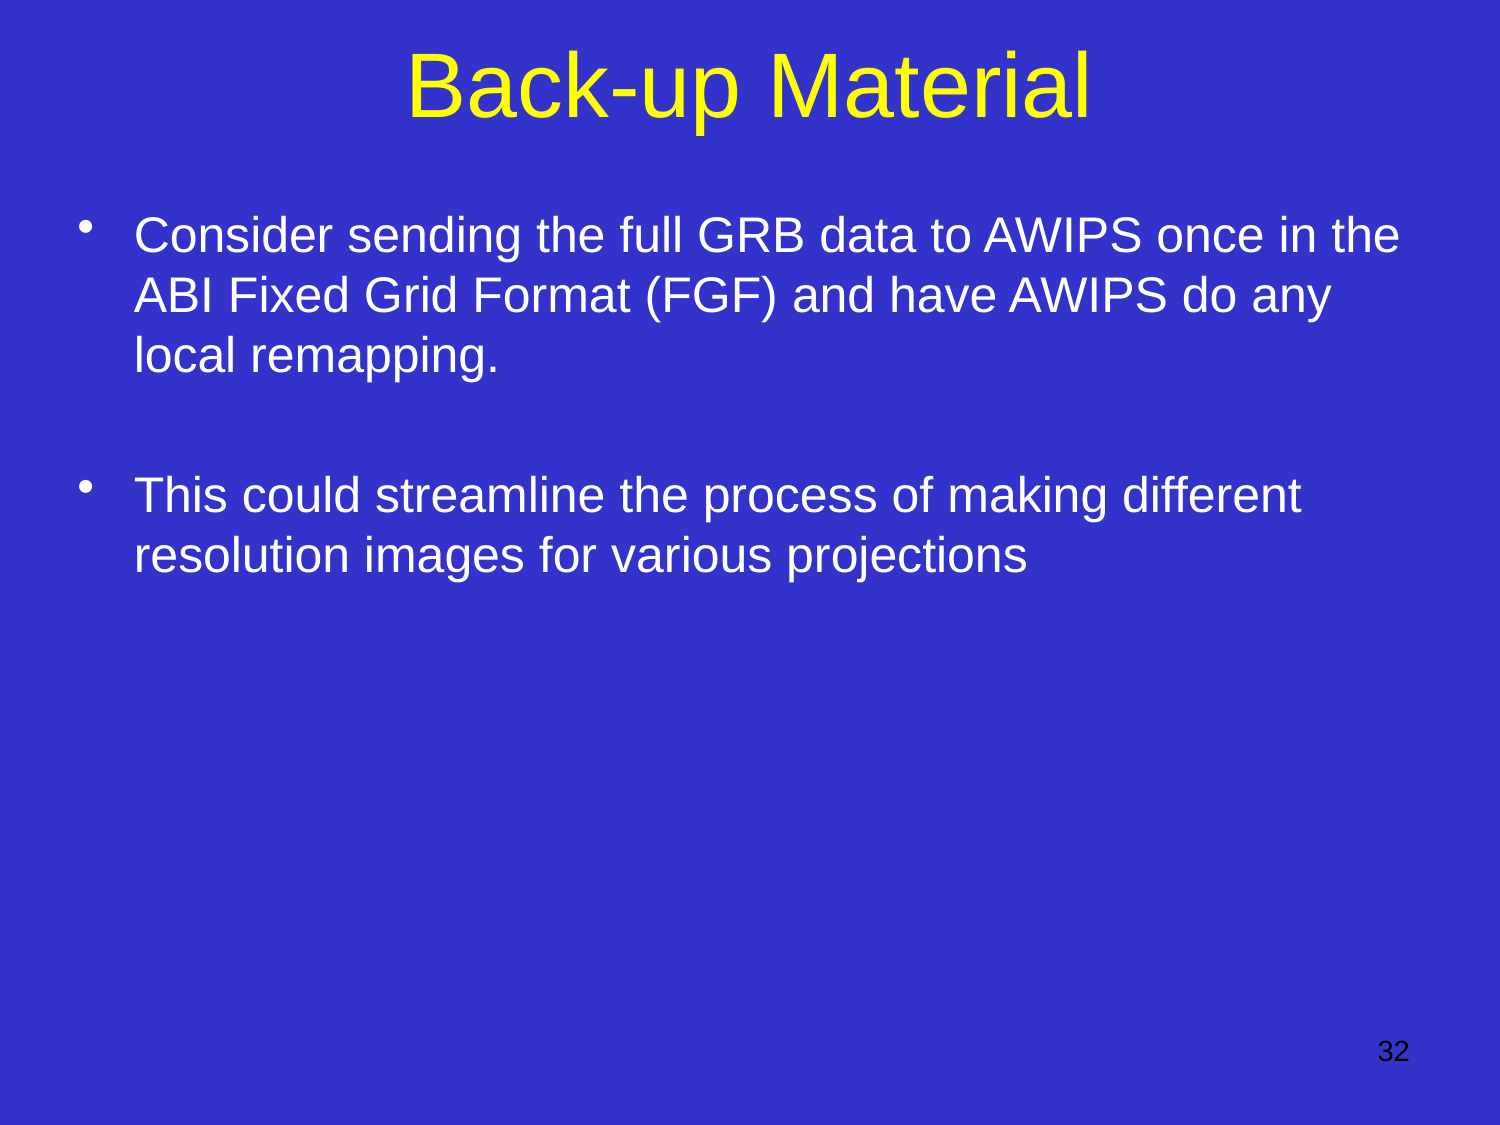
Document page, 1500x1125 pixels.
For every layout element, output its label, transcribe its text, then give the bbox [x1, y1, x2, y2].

title Back-up Material [75, 0, 1425, 175]
list Consider sending the full GRB data to AWIPS once in the ABI Fixed Grid Format (FGF) and have AWIPS do any local remapping. This could streamline the process of making different resolution images for various projections [62, 195, 1463, 938]
slide_number 32 [1074, 1024, 1426, 1103]
